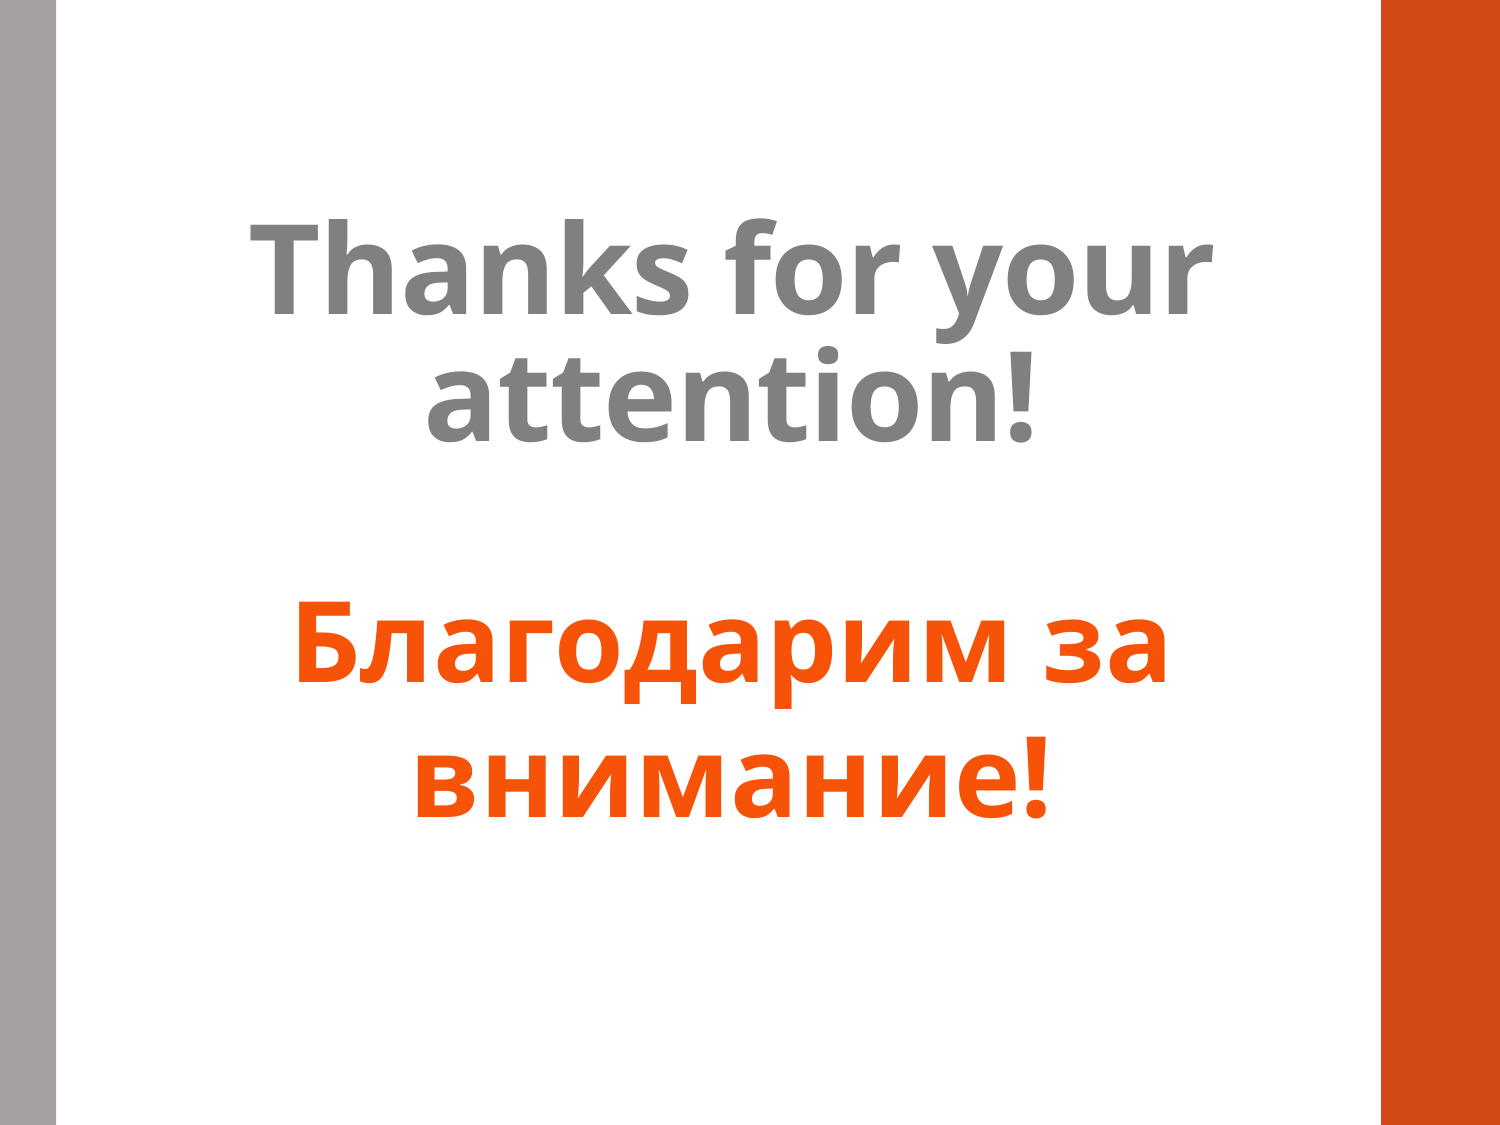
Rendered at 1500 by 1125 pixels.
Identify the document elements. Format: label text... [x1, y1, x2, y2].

title Thanks for your attention! [152, 186, 1311, 475]
text_box Благодарим за внимание! [260, 562, 1203, 848]
